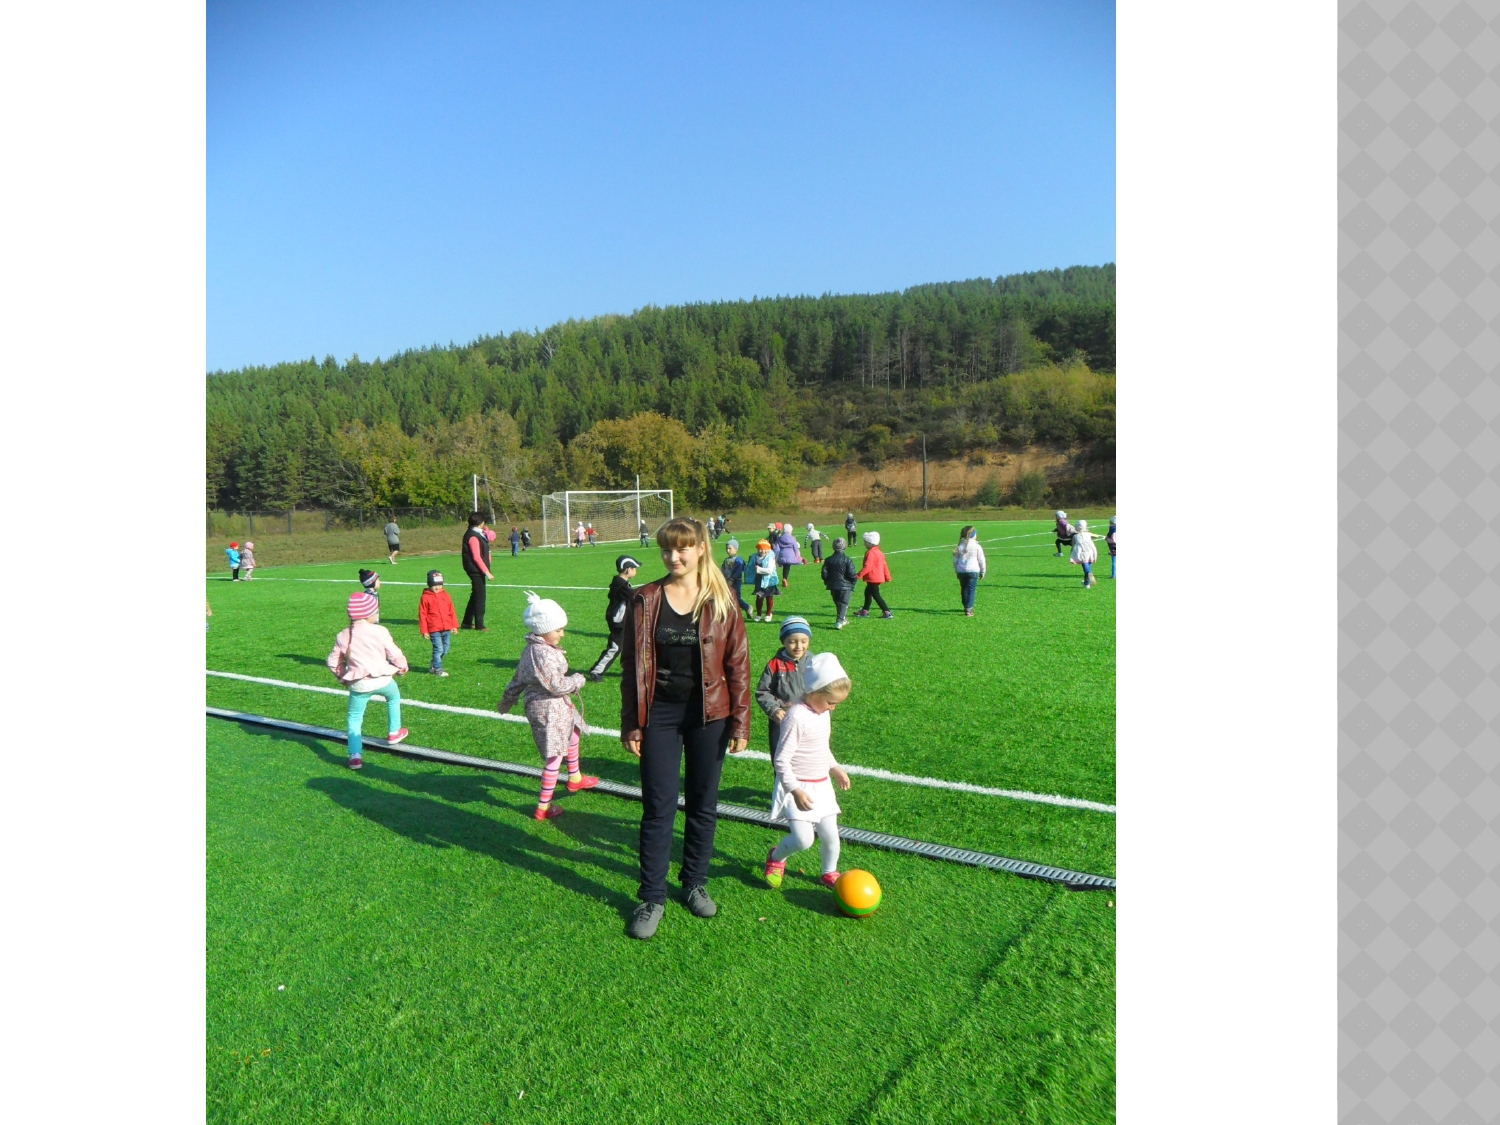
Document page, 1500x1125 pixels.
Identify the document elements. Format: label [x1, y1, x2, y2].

list [206, 0, 1117, 1125]
